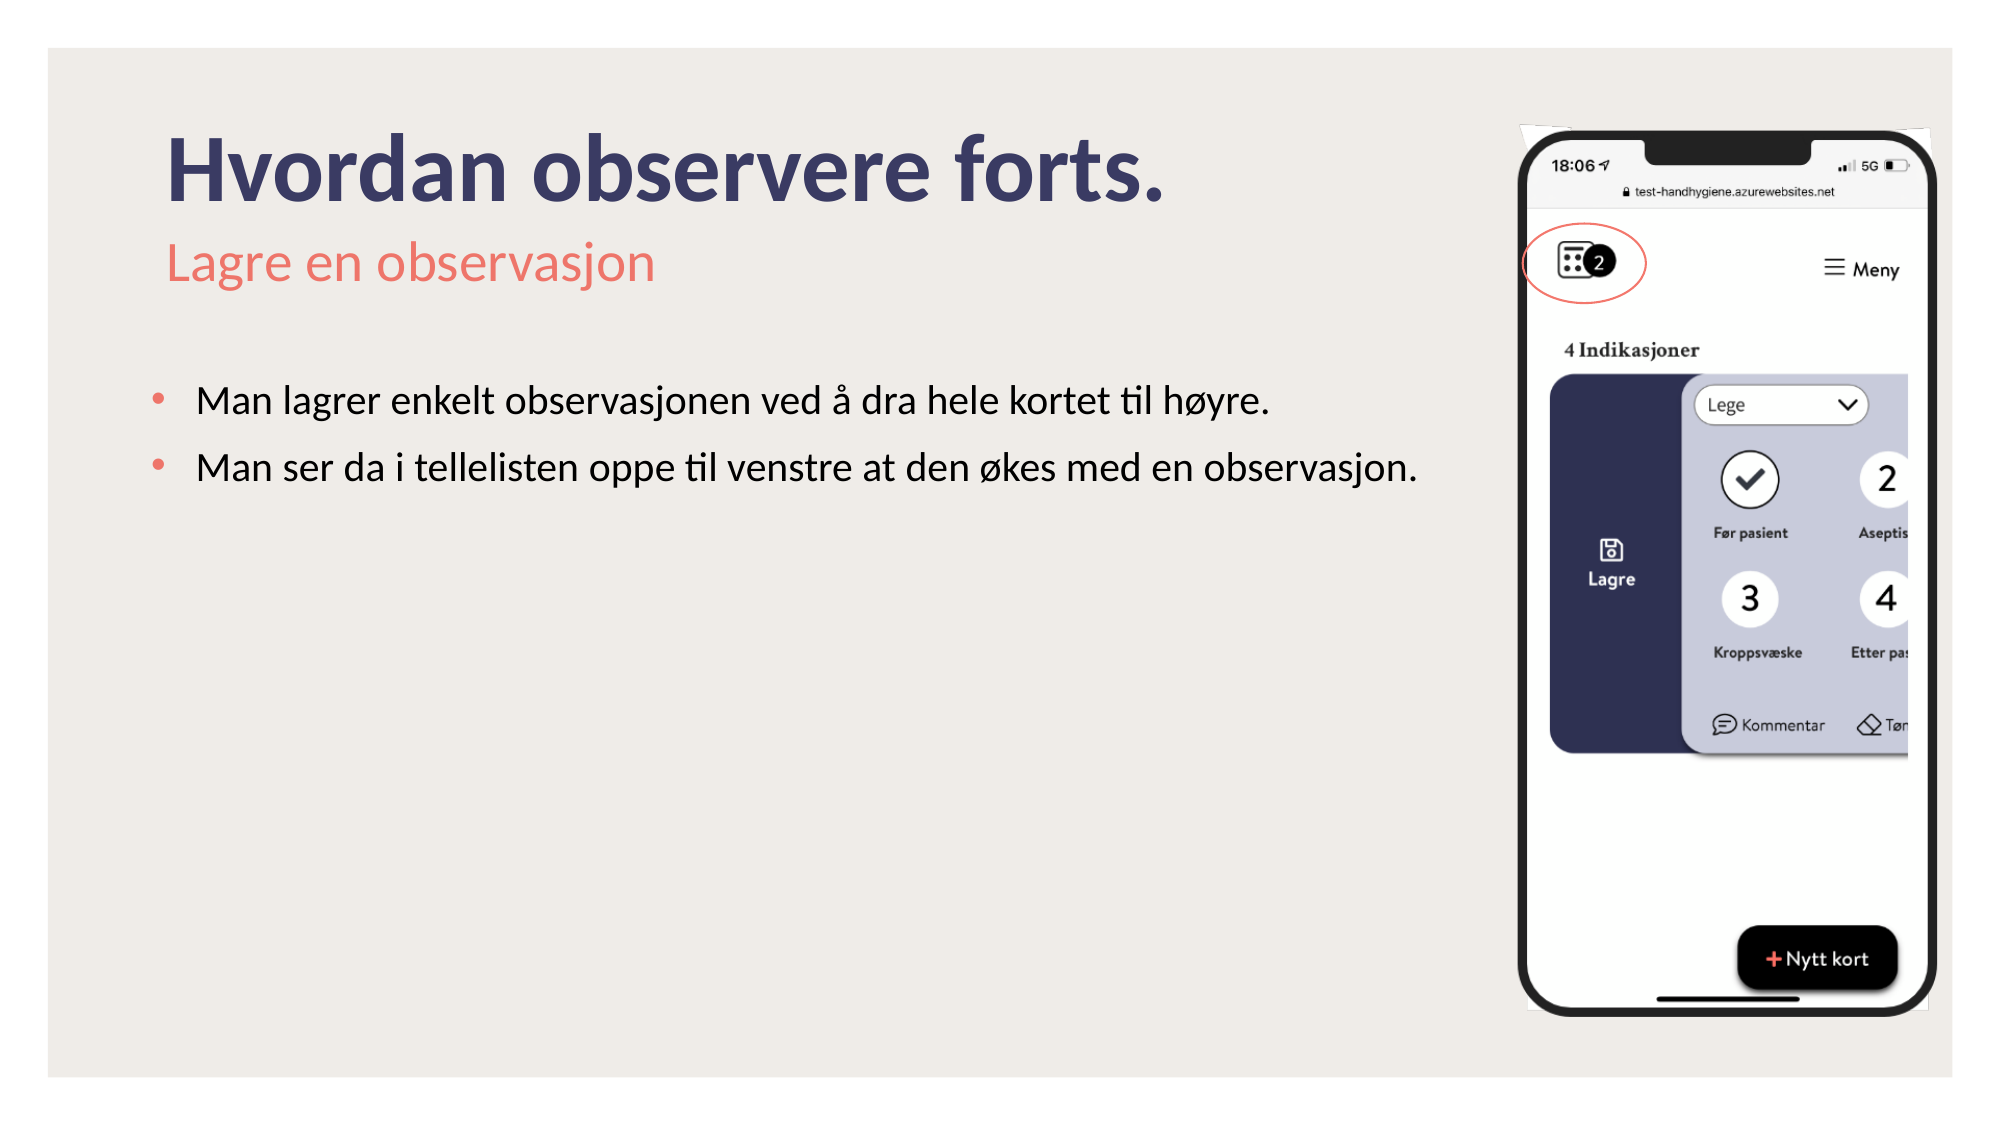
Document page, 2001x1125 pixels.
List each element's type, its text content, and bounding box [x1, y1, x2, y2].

picture [1474, 114, 1985, 1044]
title Hvordan observere forts. [166, 117, 1474, 223]
list Lagre en observasjon [166, 223, 1474, 294]
list Man lagrer enkelt observasjonen ved å dra hele kortet til høyre. Man ser da i tellelisten oppe til venstre at den økes med en observasjon. [151, 363, 1448, 572]
